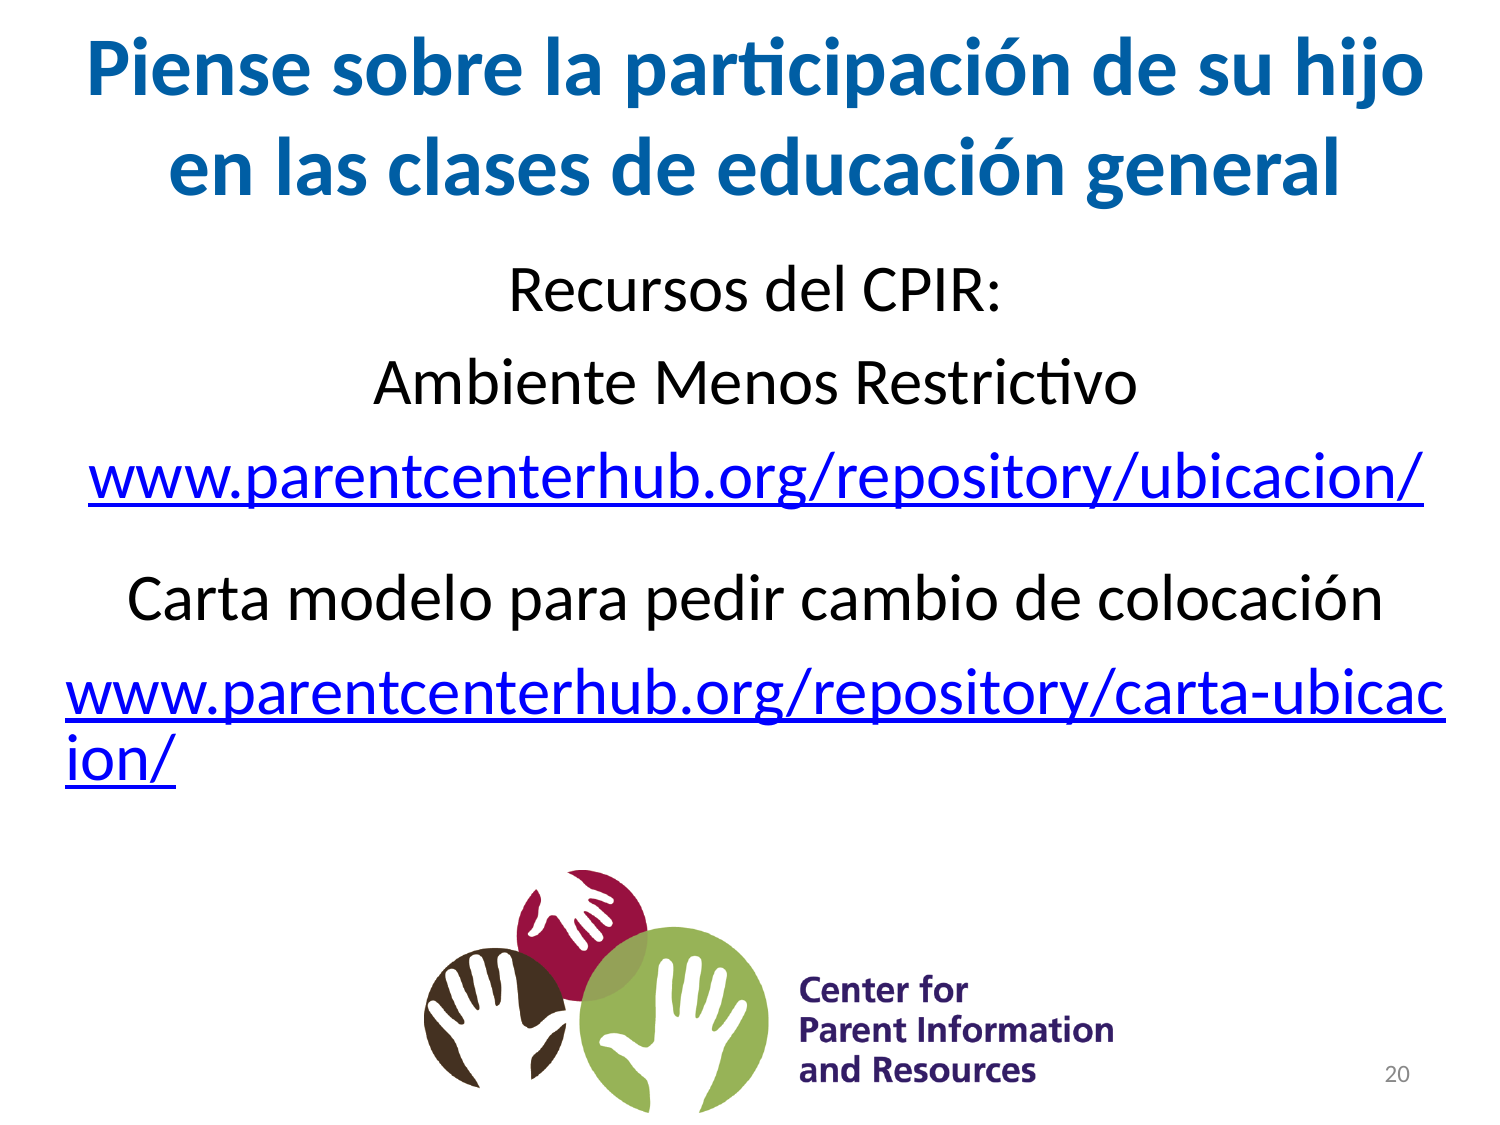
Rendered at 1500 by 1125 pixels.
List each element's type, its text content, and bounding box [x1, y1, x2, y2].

slide_number 20 [1117, 1042, 1425, 1103]
list Recursos del CPIR: Ambiente Menos Restrictivo www.parentcenterhub.org/repository/ubicacion/ Carta modelo para pedir cambio de colocación www.parentcenterhub.org/repository/carta-ubicacion/ [50, 237, 1463, 838]
picture [424, 870, 1113, 1113]
title Piense sobre la participación de su hijo en las clases de educación general [24, 0, 1488, 225]
